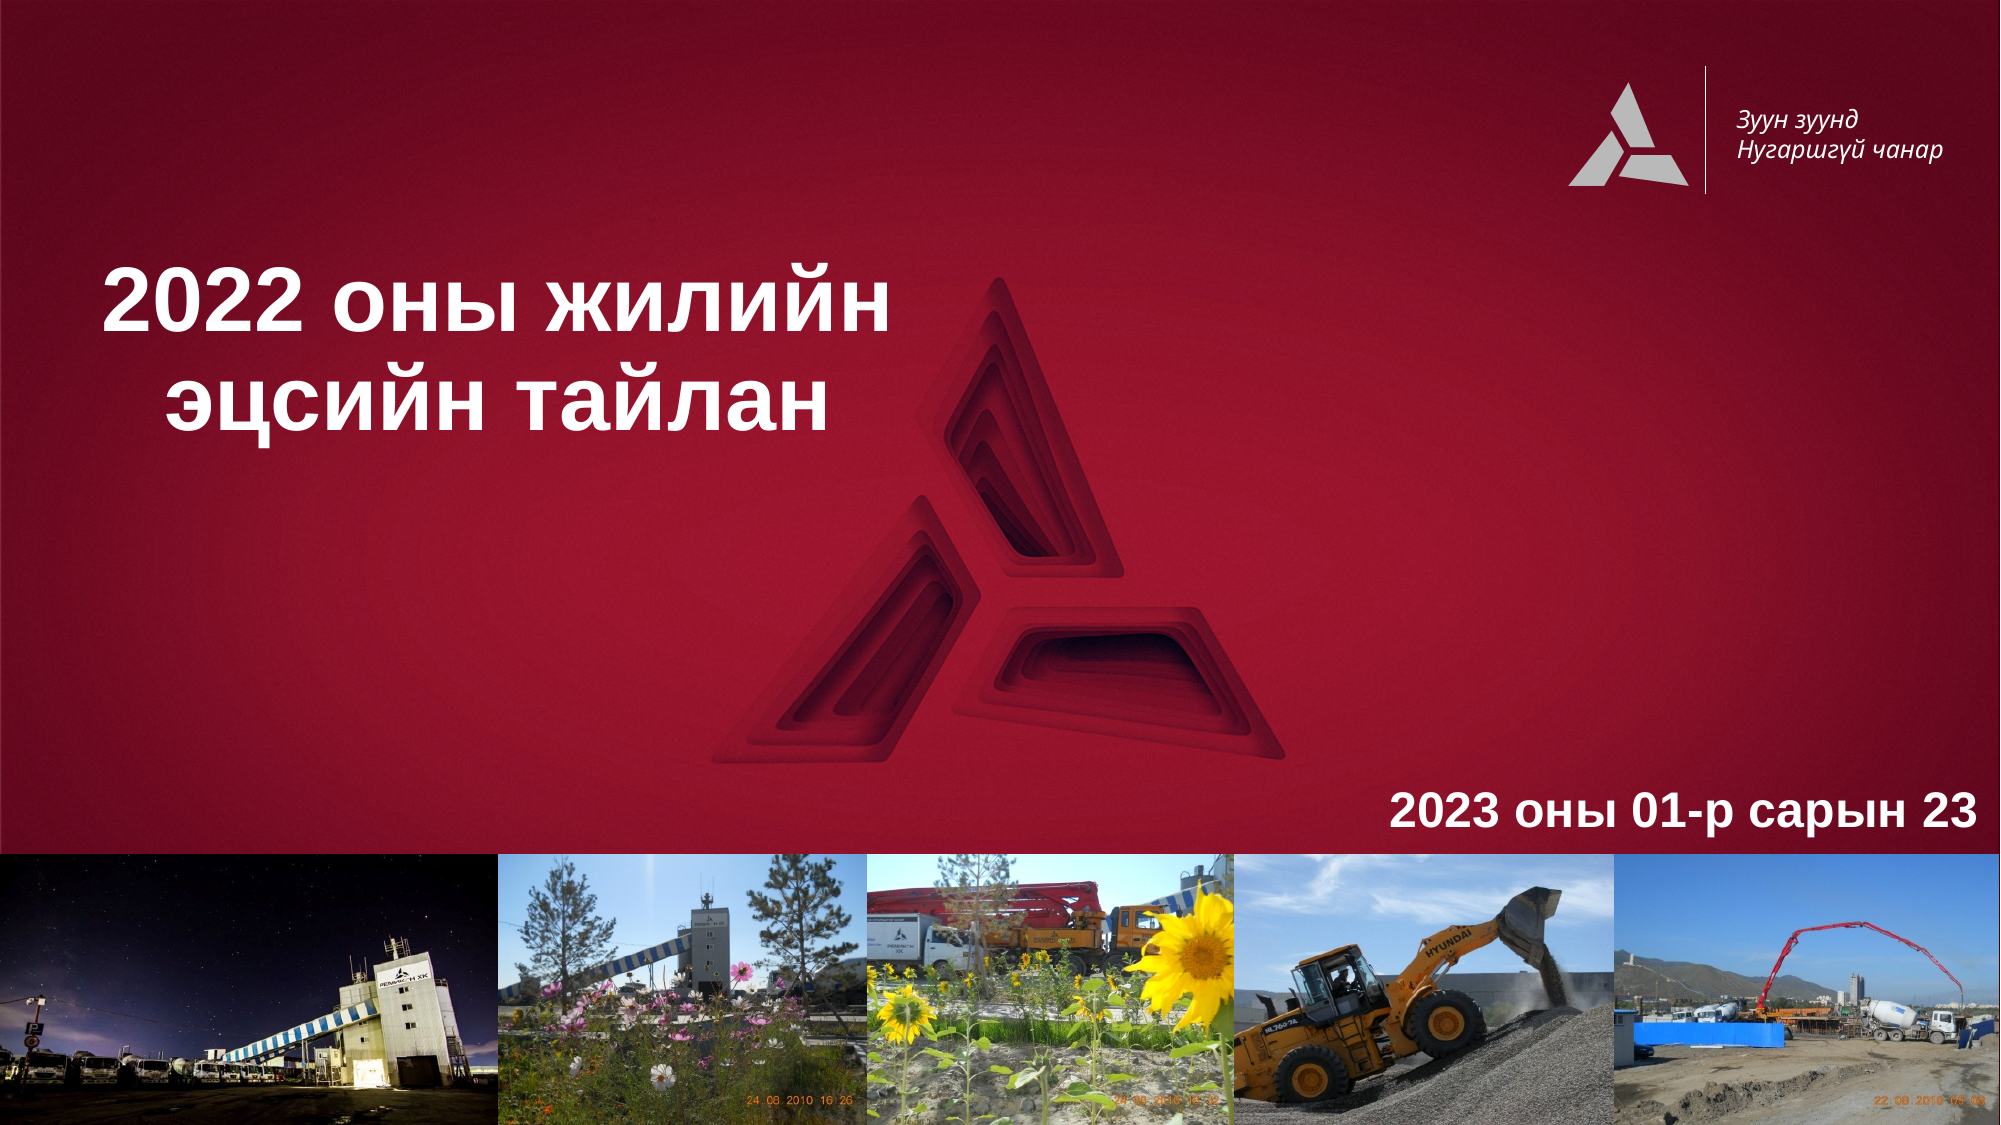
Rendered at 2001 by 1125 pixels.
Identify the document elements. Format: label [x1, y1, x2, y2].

text_box [1568, 66, 1956, 195]
picture [0, 0, 2000, 1125]
